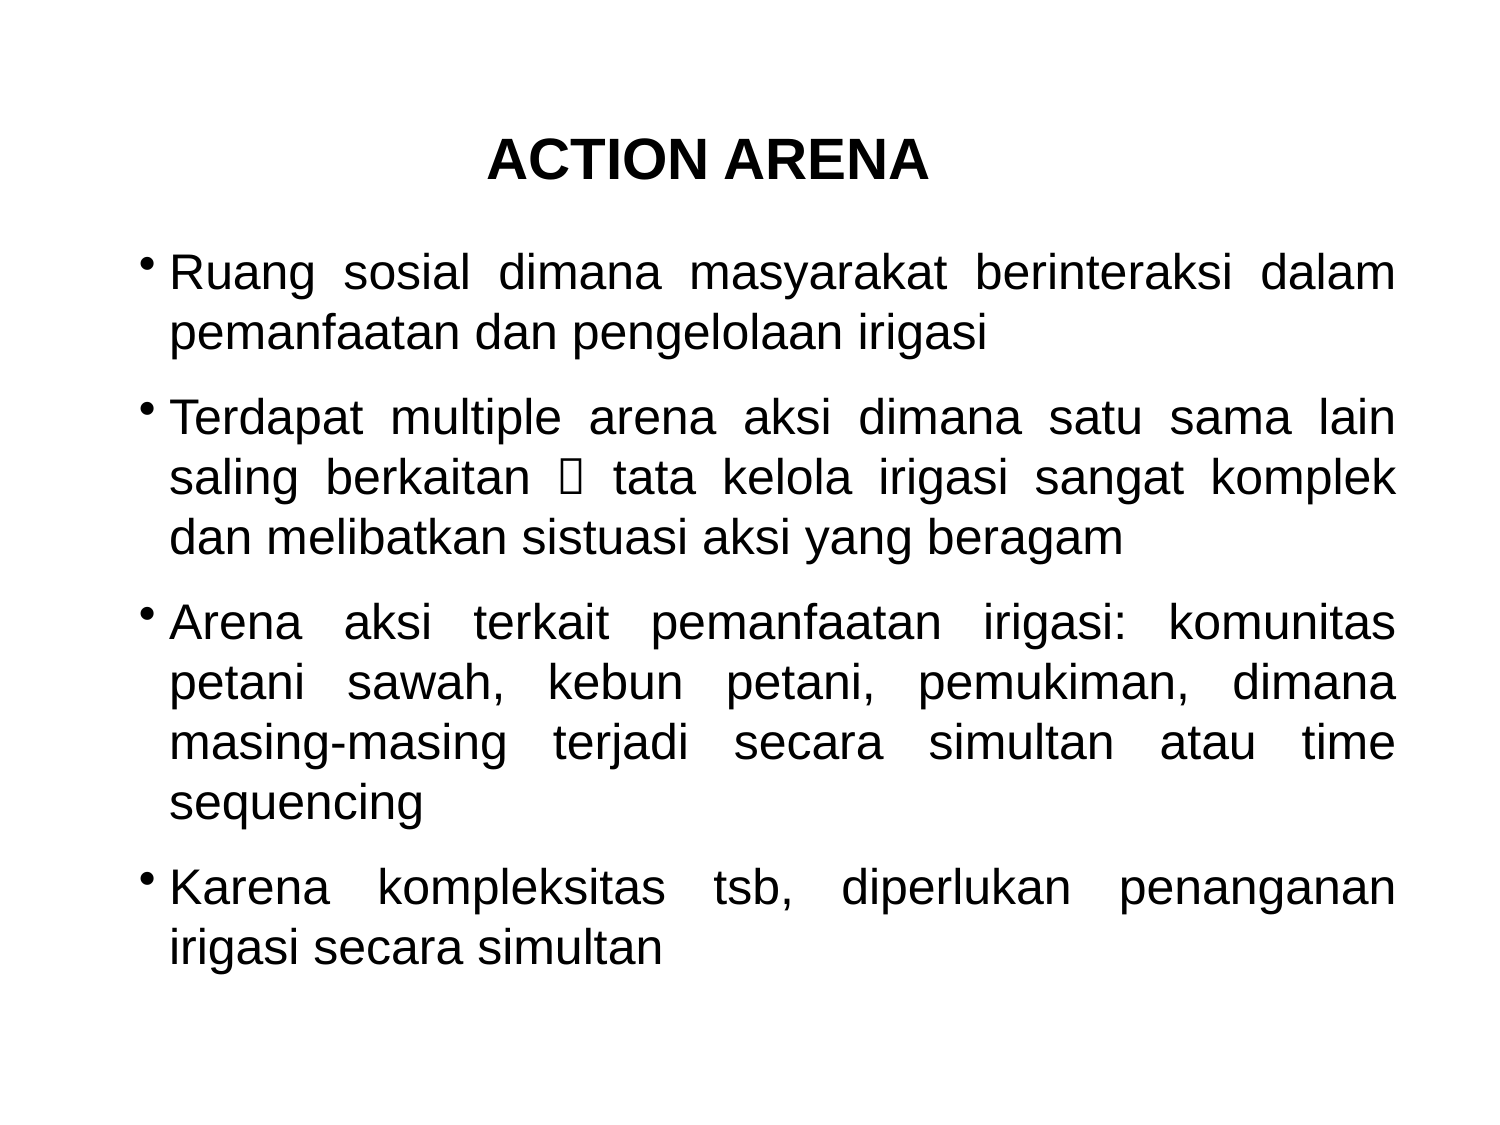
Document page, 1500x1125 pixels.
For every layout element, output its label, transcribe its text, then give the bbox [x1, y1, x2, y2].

text_box Ruang sosial dimana masyarakat berinteraksi dalam pemanfaatan dan pengelolaan irigasi Terdapat multiple arena aksi dimana satu sama lain saling berkaitan  tata kelola irigasi sangat komplek dan melibatkan sistuasi aksi yang beragam Arena aksi terkait pemanfaatan irigasi: komunitas petani sawah, kebun petani, pemukiman, dimana masing-masing terjadi secara simultan atau time sequencing Karena kompleksitas tsb, diperlukan penanganan irigasi secara simultan [123, 231, 1412, 982]
text_box ACTION ARENA [324, 113, 1093, 199]
